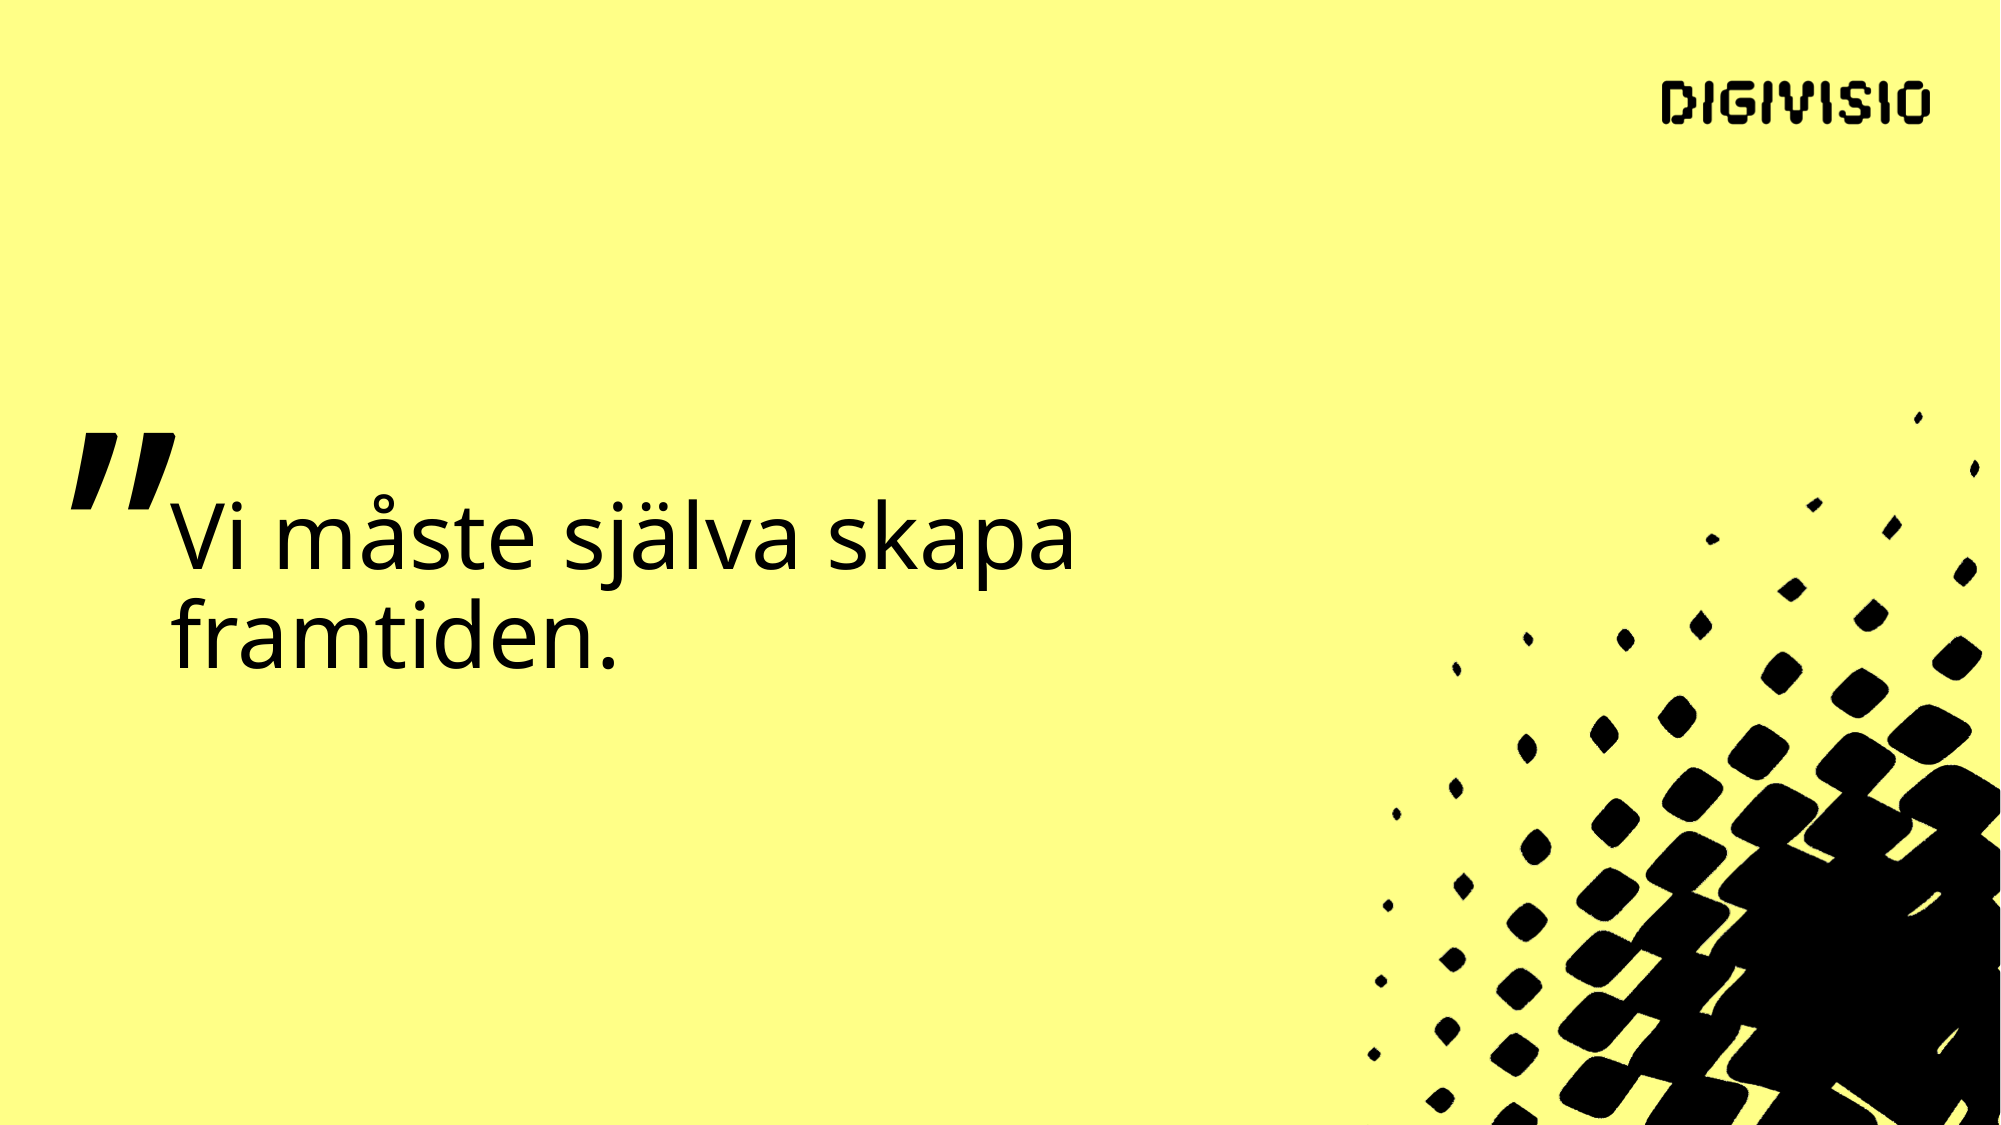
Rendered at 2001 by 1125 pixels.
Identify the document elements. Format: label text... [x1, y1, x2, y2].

picture [1257, 367, 2001, 1125]
title Vi måste själva skapa framtiden. [170, 242, 1437, 937]
picture [1628, 38, 1964, 167]
text_box ” [52, 336, 195, 727]
